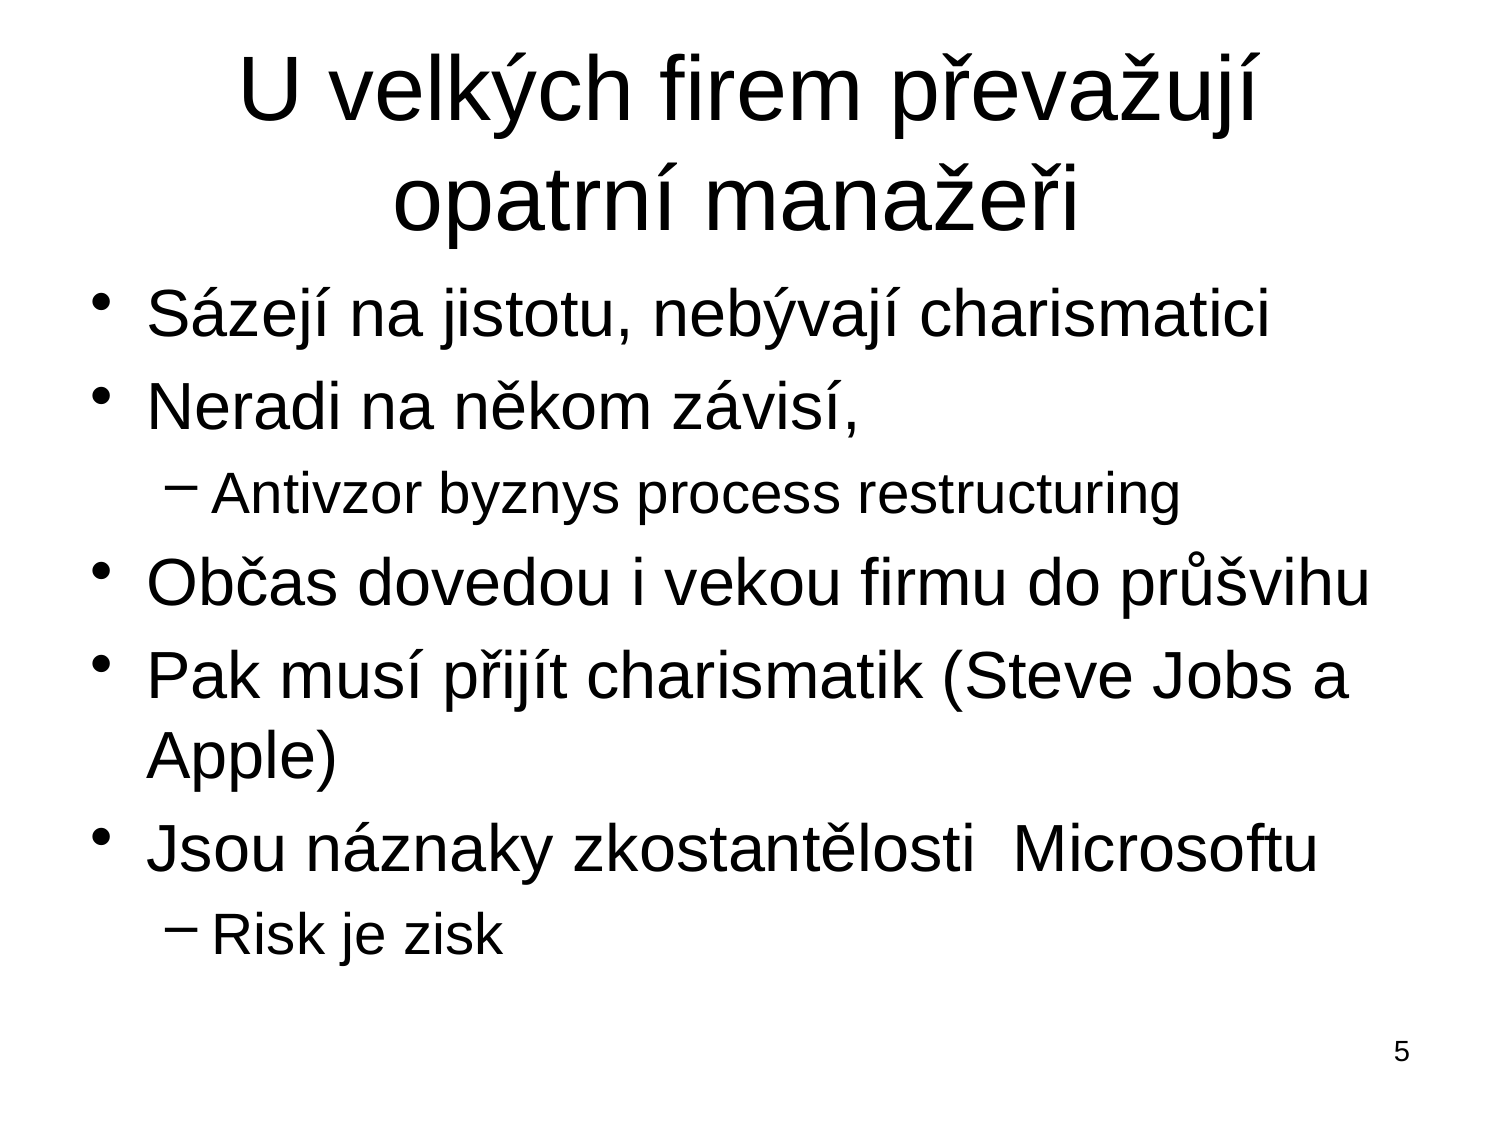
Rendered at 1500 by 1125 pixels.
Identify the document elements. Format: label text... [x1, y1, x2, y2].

list Sázejí na jistotu, nebývají charismatici Neradi na někom závisí, Antivzor byznys process restructuring Občas dovedou i vekou firmu do průšvihu Pak musí přijít charismatik (Steve Jobs a Apple) Jsou náznaky zkostantělosti Microsoftu Risk je zisk [74, 262, 1426, 1006]
slide_number 5 [1074, 1024, 1426, 1103]
title U velkých firem převažují opatrní manažeři [74, 44, 1426, 233]
